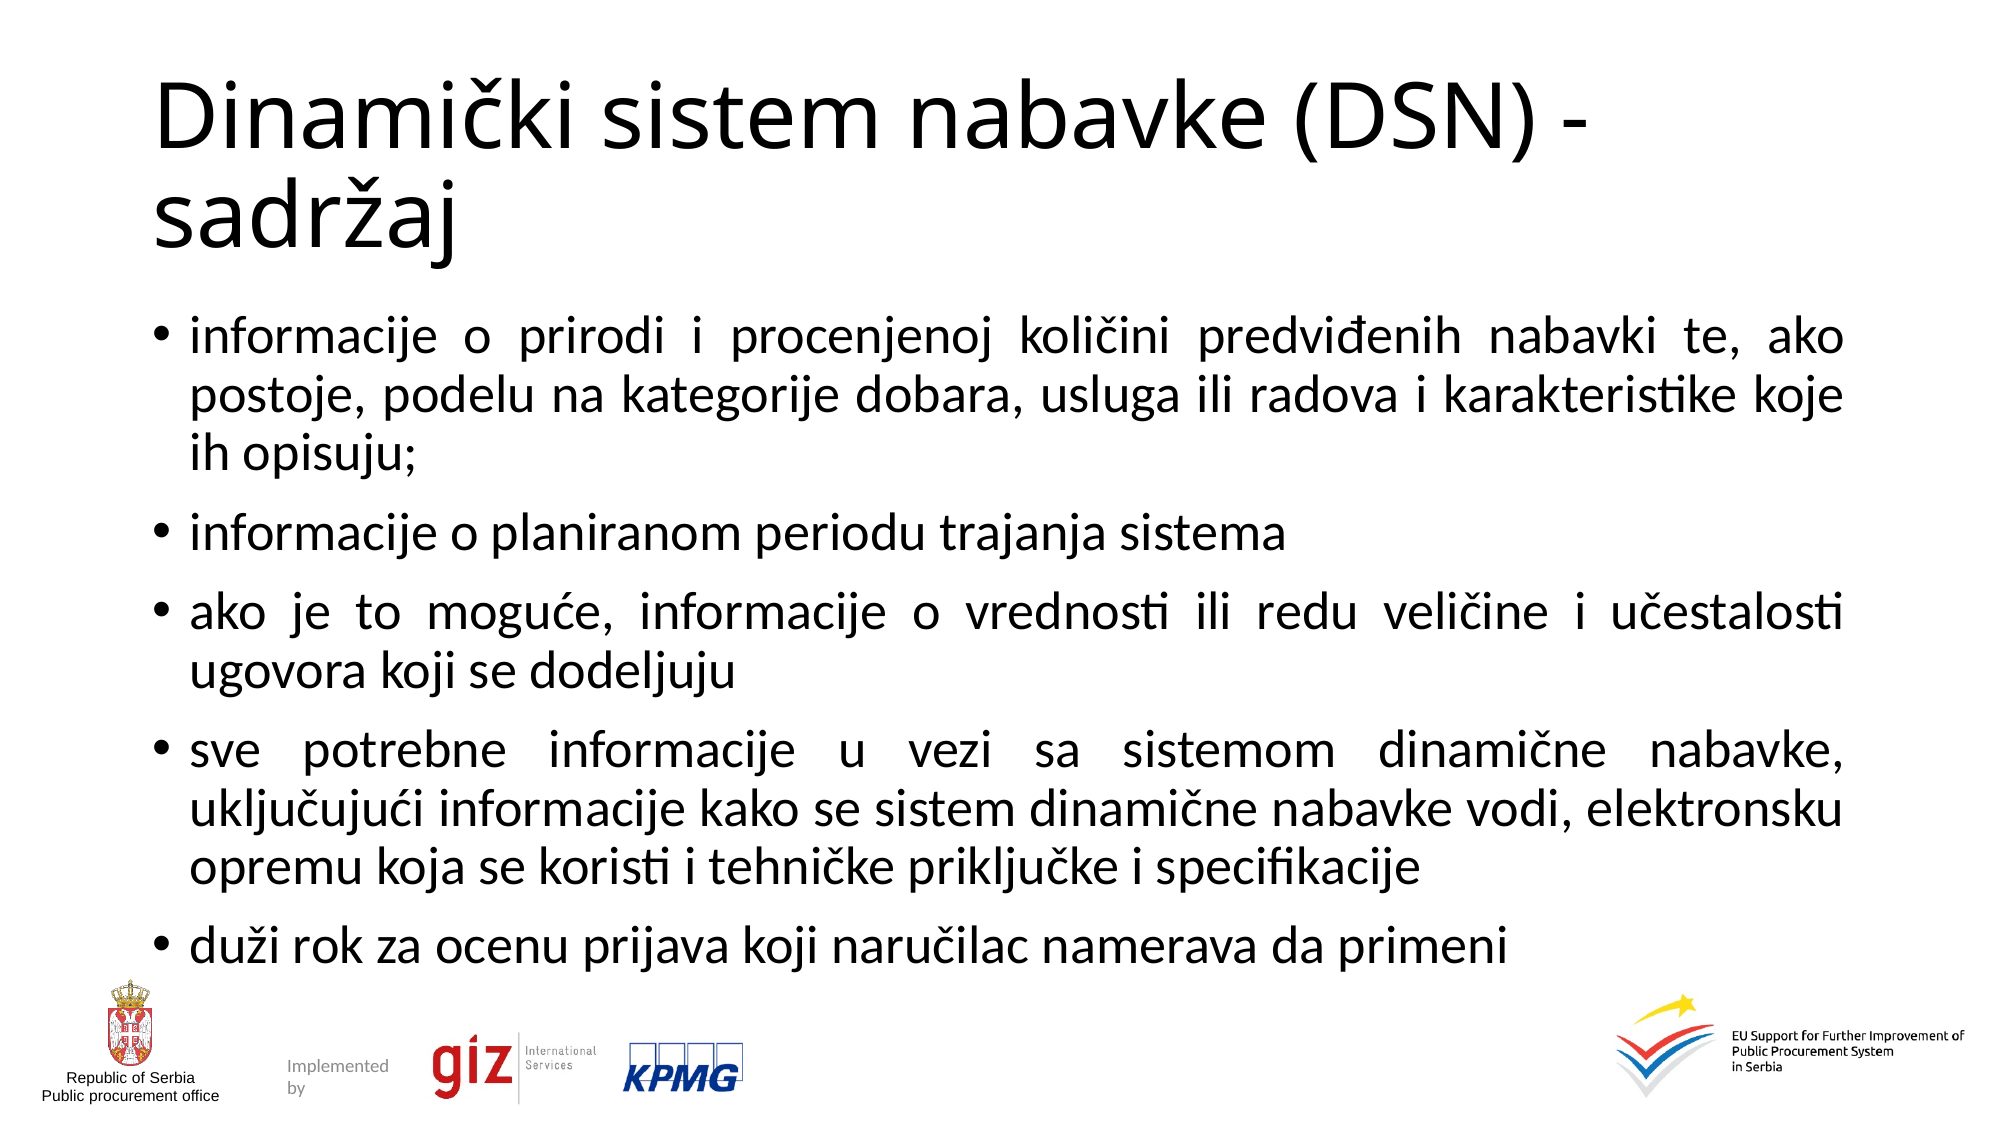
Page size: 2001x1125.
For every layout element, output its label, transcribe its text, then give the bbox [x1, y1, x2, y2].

title Dinamički sistem nabavke (DSN) - sadržaj [137, 59, 1863, 278]
list informacije o prirodi i procenjenoj količini predviđenih nabavki te, ako postoje, podelu na kategorije dobara, usluga ili radova i karakteristike koje ih opisuju; informacije o planiranom periodu trajanja sistema ako je to moguće, informacije o vrednosti ili redu veličine i učestalosti ugovora koji se dodeljuju sve potrebne informacije u vezi sa sistemom dinamične nabavke, uključujući informacije kako se sistem dinamične nabavke vodi, elektronsku opremu koja se koristi i tehničke priključke i specifikacije duži rok za ocenu prijava koji naručilac namerava da primeni [137, 299, 1863, 1014]
picture [414, 1014, 743, 1123]
picture [108, 979, 152, 1066]
picture [1589, 966, 1991, 1125]
